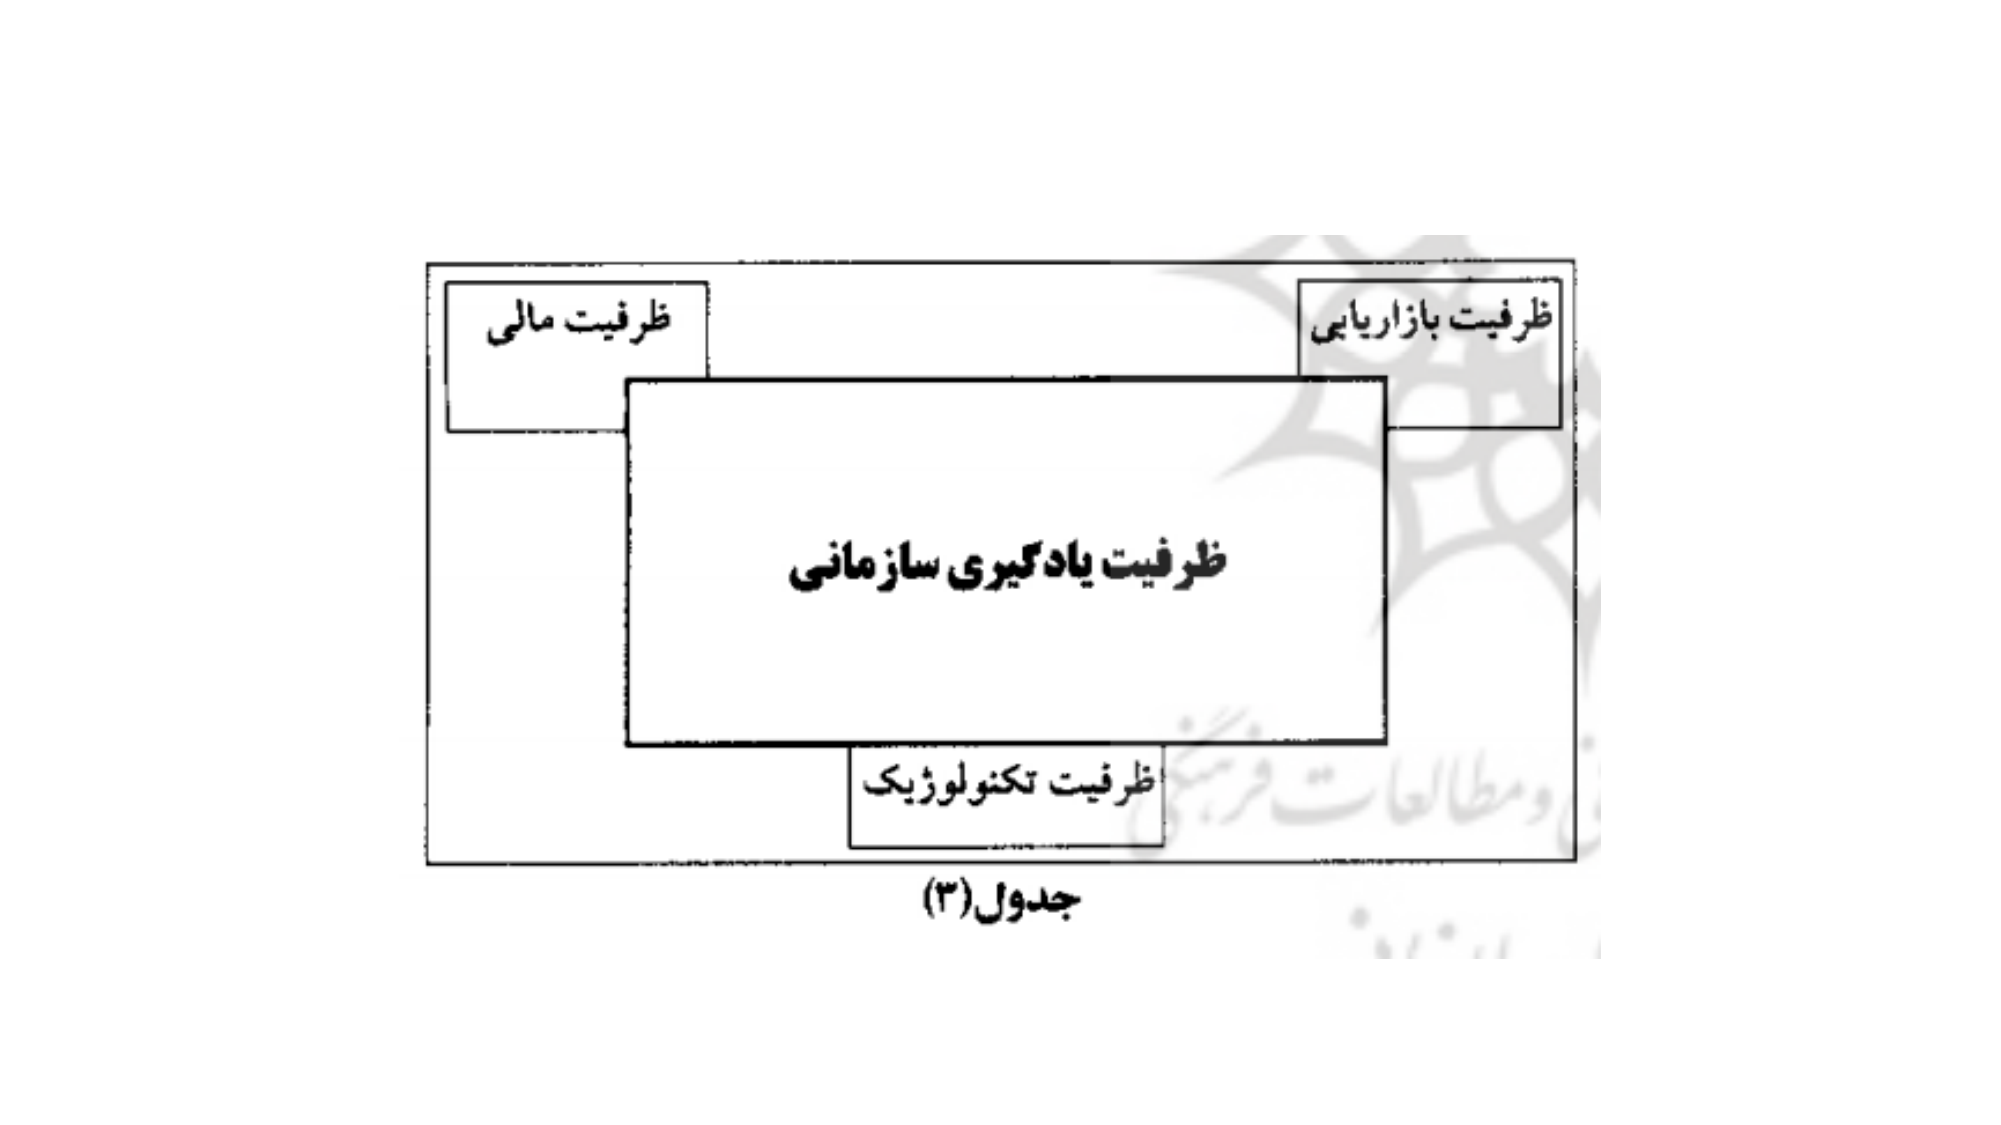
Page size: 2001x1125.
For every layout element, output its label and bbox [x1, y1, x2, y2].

list [399, 235, 1601, 959]
